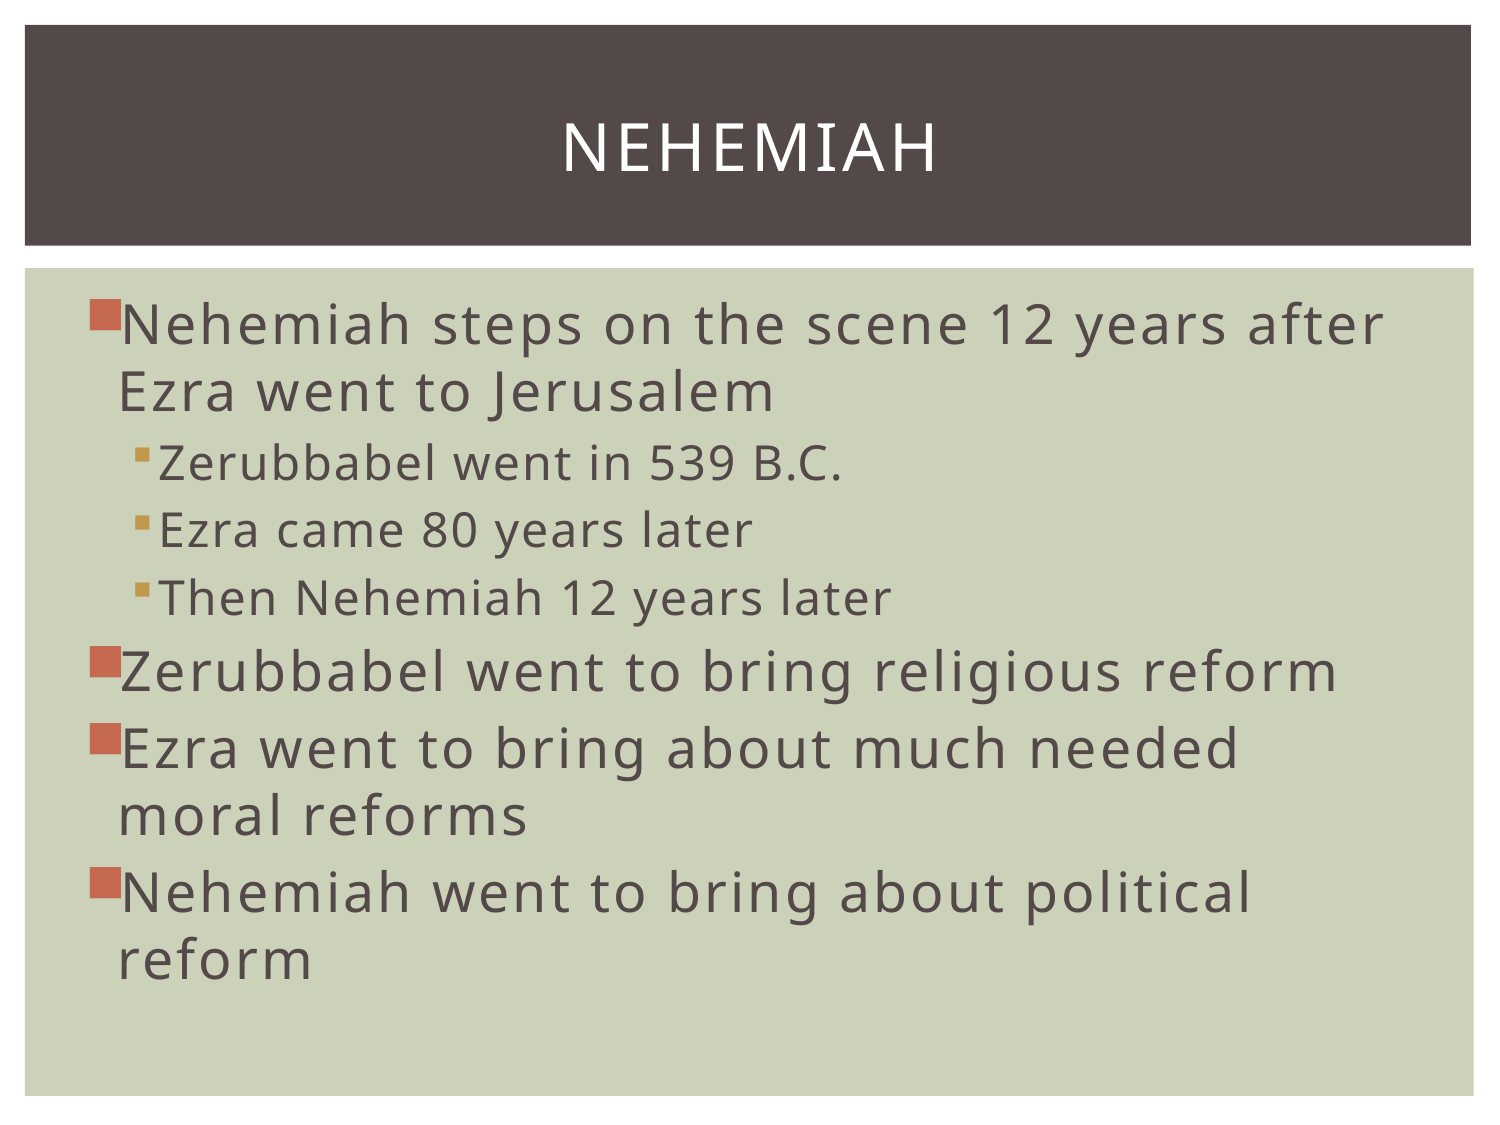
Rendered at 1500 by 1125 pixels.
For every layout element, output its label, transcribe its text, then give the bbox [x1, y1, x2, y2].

title Nehemiah [62, 58, 1438, 232]
list Nehemiah steps on the scene 12 years after Ezra went to Jerusalem Zerubbabel went in 539 B.C. Ezra came 80 years later Then Nehemiah 12 years later Zerubbabel went to bring religious reform Ezra went to bring about much needed moral reforms Nehemiah went to bring about political reform [62, 281, 1442, 1005]
